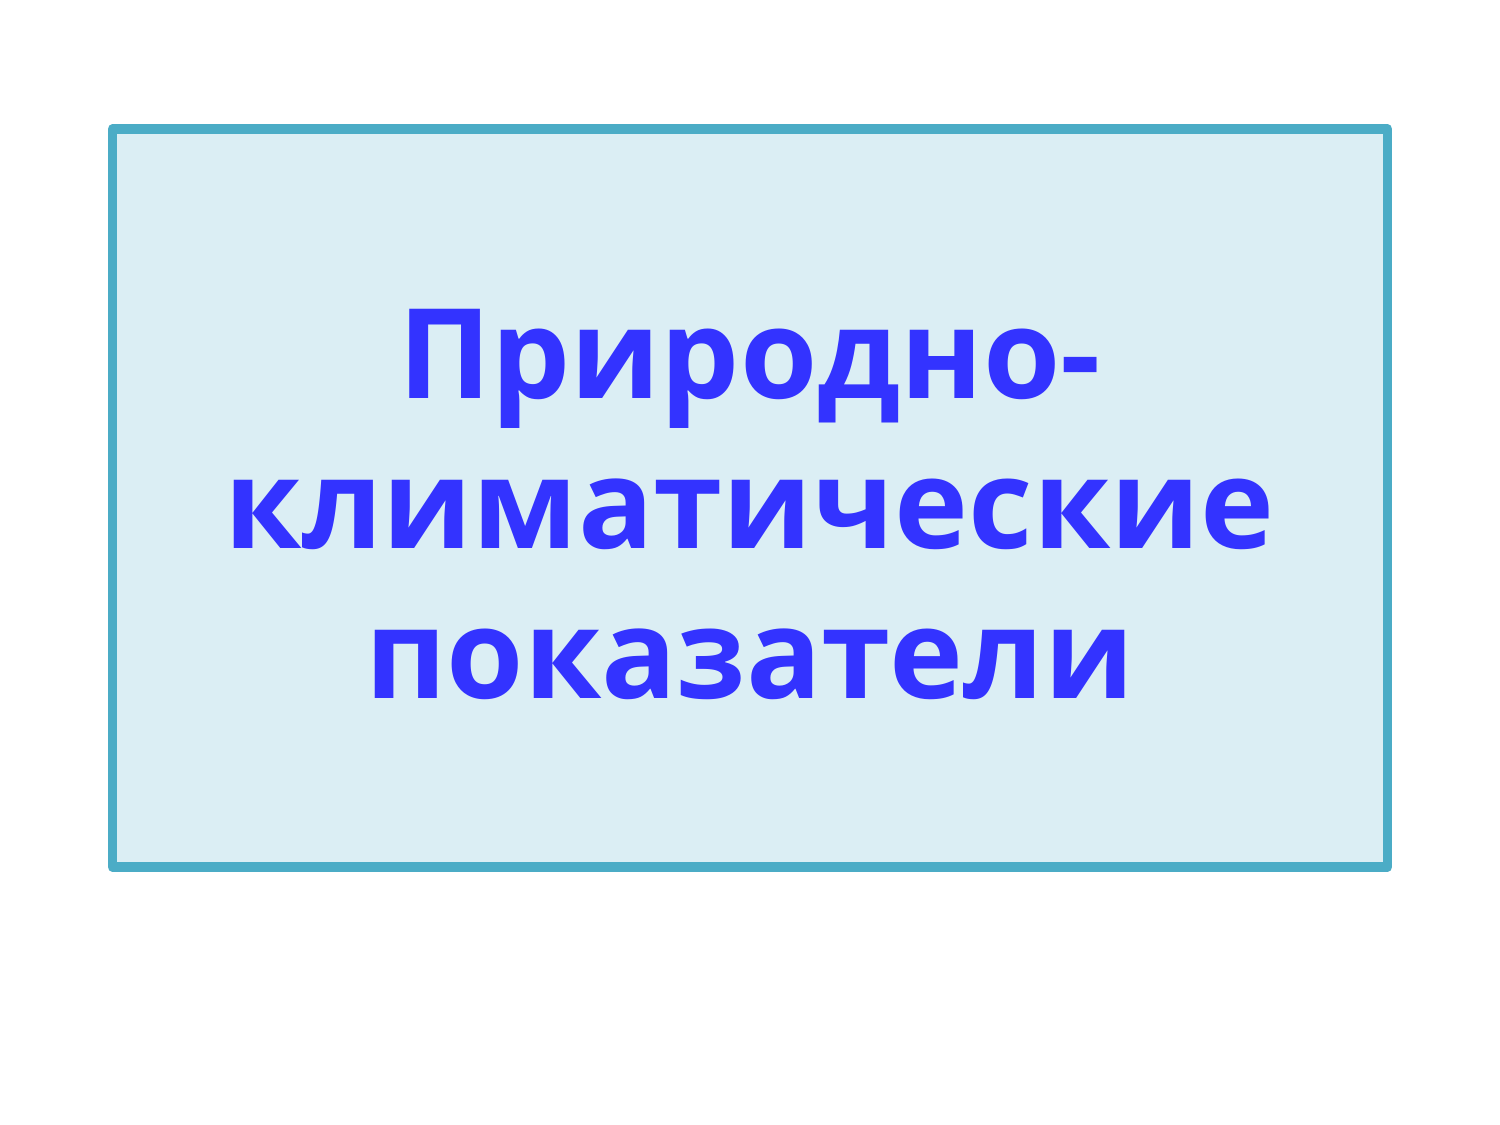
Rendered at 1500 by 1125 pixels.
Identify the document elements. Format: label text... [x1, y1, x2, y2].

title Природно-климатические показатели [110, 127, 1390, 869]
